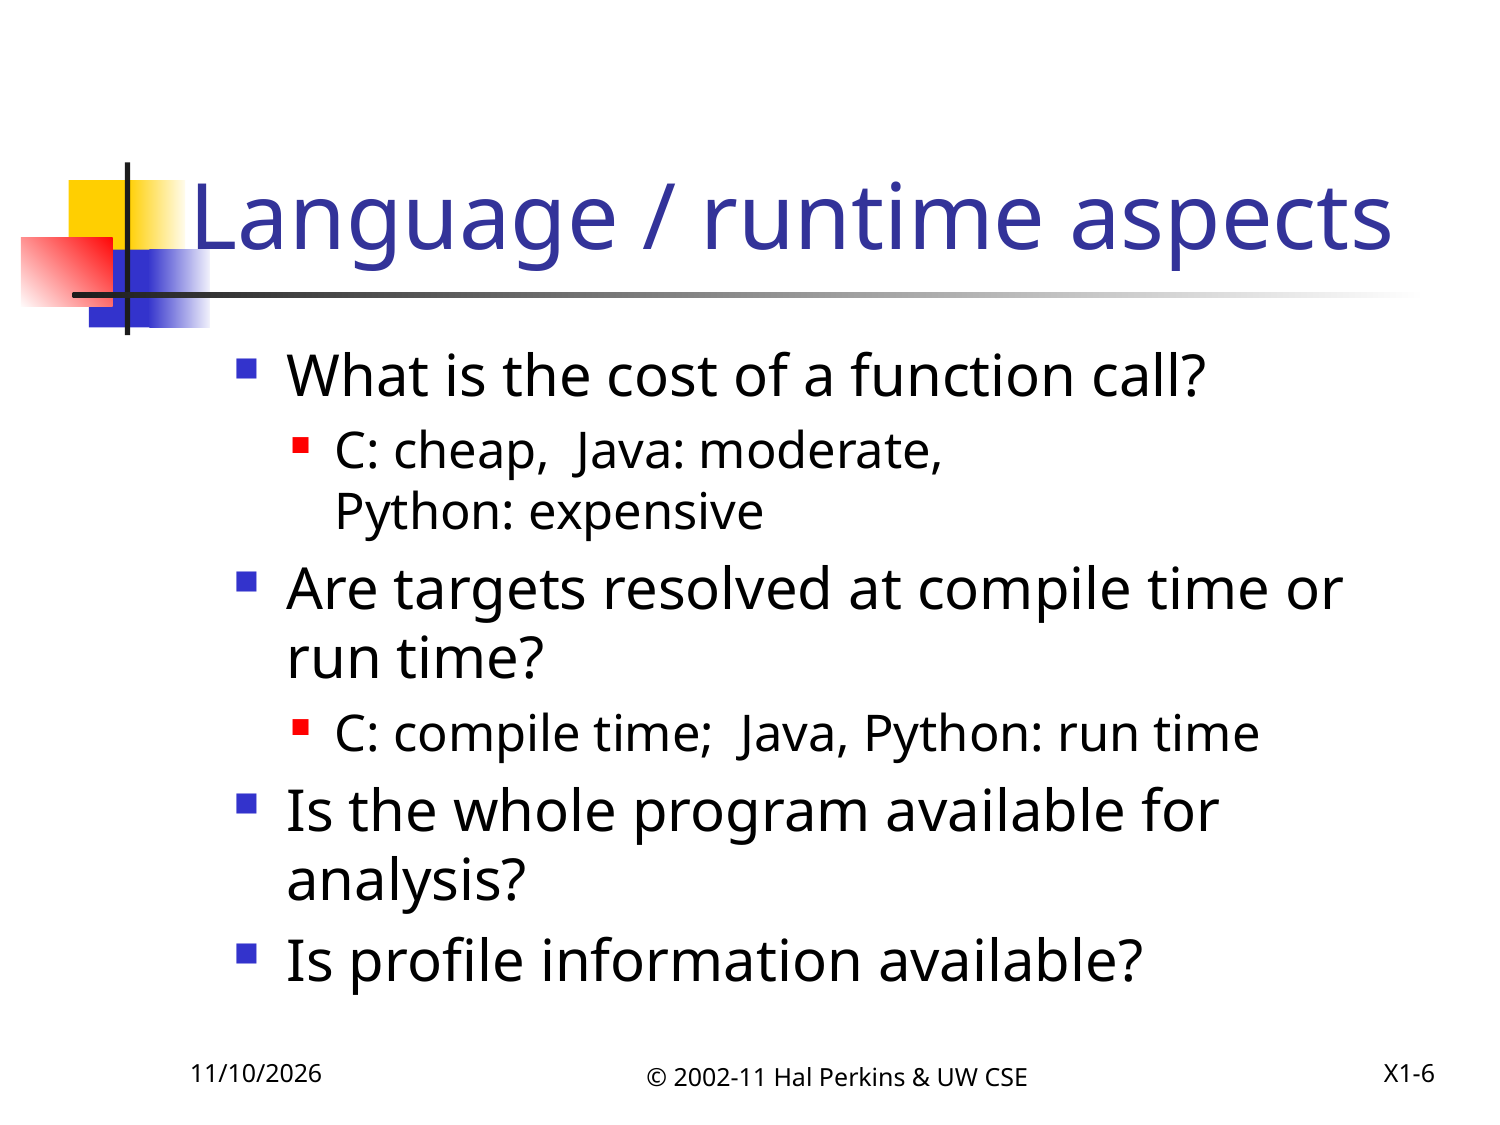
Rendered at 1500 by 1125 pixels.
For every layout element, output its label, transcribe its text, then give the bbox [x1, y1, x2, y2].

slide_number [174, 1023, 488, 1100]
slide_number X1-6 [1137, 1023, 1451, 1100]
footer © 2002-11 Hal Perkins & UW CSE [599, 1023, 1076, 1100]
list What is the cost of a function call? C: cheap, Java: moderate, Python: expensive Are targets resolved at compile time or run time? C: compile time; Java, Python: run time Is the whole program available for analysis? Is profile information available? [174, 330, 1451, 1007]
title Language / runtime aspects [174, 34, 1454, 276]
